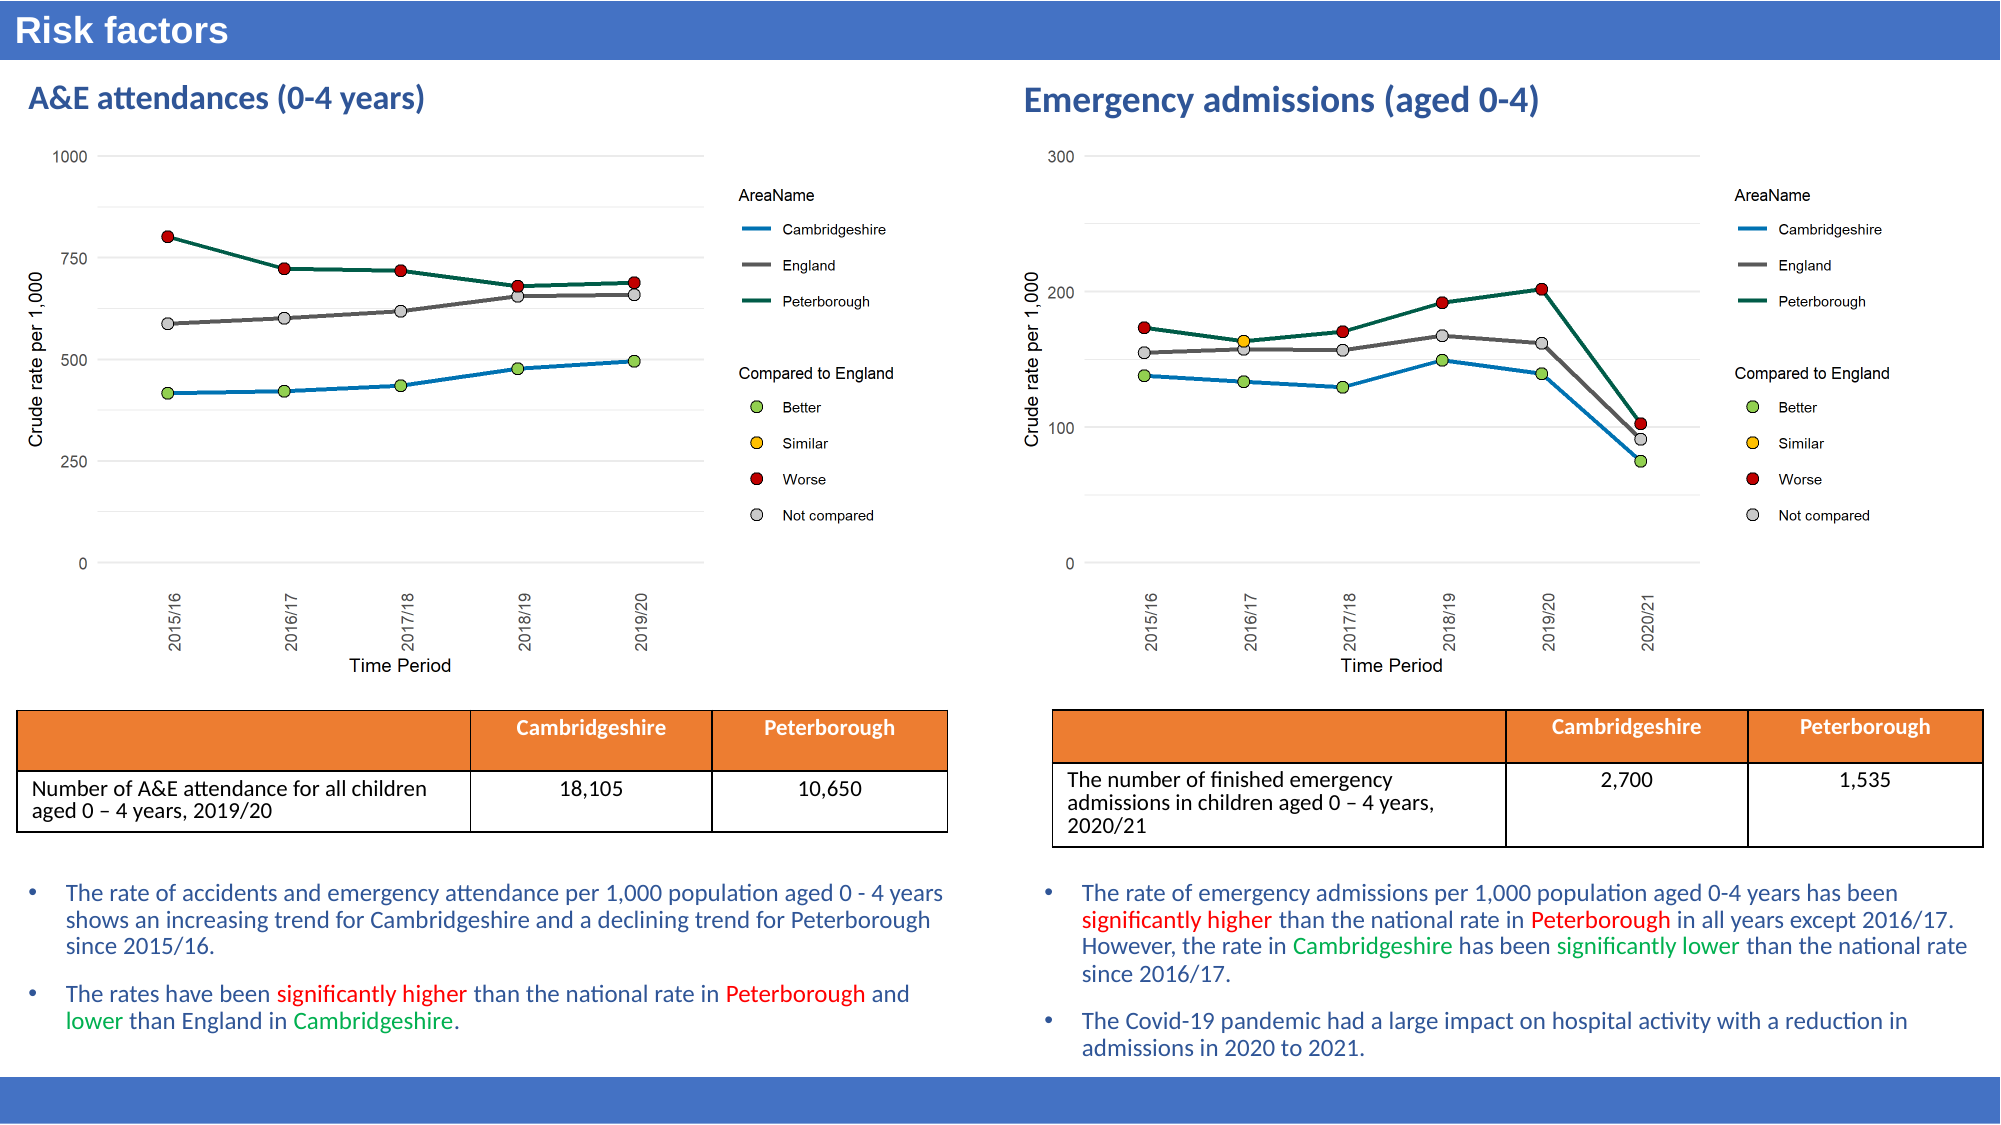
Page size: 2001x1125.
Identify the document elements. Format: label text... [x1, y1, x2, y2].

table_header Peterborough [713, 711, 947, 770]
table_header [1053, 711, 1505, 762]
table_header Cambridgeshire [471, 711, 711, 770]
table_header Peterborough [1749, 711, 1982, 762]
list The rate of accidents and emergency attendance per 1,000 population aged 0 - 4 years shows an increasing trend for Cambridgeshire and a declining trend for Peterborough since 2015/16. The rates have been significantly higher than the national rate in Peterborough and lower than England in Cambridgeshire. [13, 872, 988, 1077]
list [1012, 124, 1913, 687]
table_cell 18,105 [471, 772, 711, 831]
list Emergency admissions (aged 0-4) [1008, 71, 1984, 129]
text_box Risk factors [0, 4, 2000, 56]
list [16, 124, 917, 687]
table_header [18, 711, 470, 770]
table_cell 2,700 [1507, 764, 1747, 846]
table_cell 1,535 [1749, 764, 1982, 846]
table_cell The number of finished emergency admissions in children aged 0 – 4 years, 2020/21 [1053, 764, 1505, 846]
list The rate of emergency admissions per 1,000 population aged 0-4 years has been significantly higher than the national rate in Peterborough in all years except 2016/17. However, the rate in Cambridgeshire has been significantly lower than the national rate since 2016/17. The Covid-19 pandemic had a large impact on hospital activity with a reduction in admissions in 2020 to 2021. [1029, 872, 2000, 1077]
table_cell Number of A&E attendance for all children aged 0 – 4 years, 2019/20 [18, 772, 470, 831]
list A&E attendances (0-4 years) [13, 72, 988, 124]
table_header Cambridgeshire [1507, 711, 1747, 762]
table_cell 10,650 [713, 772, 947, 831]
